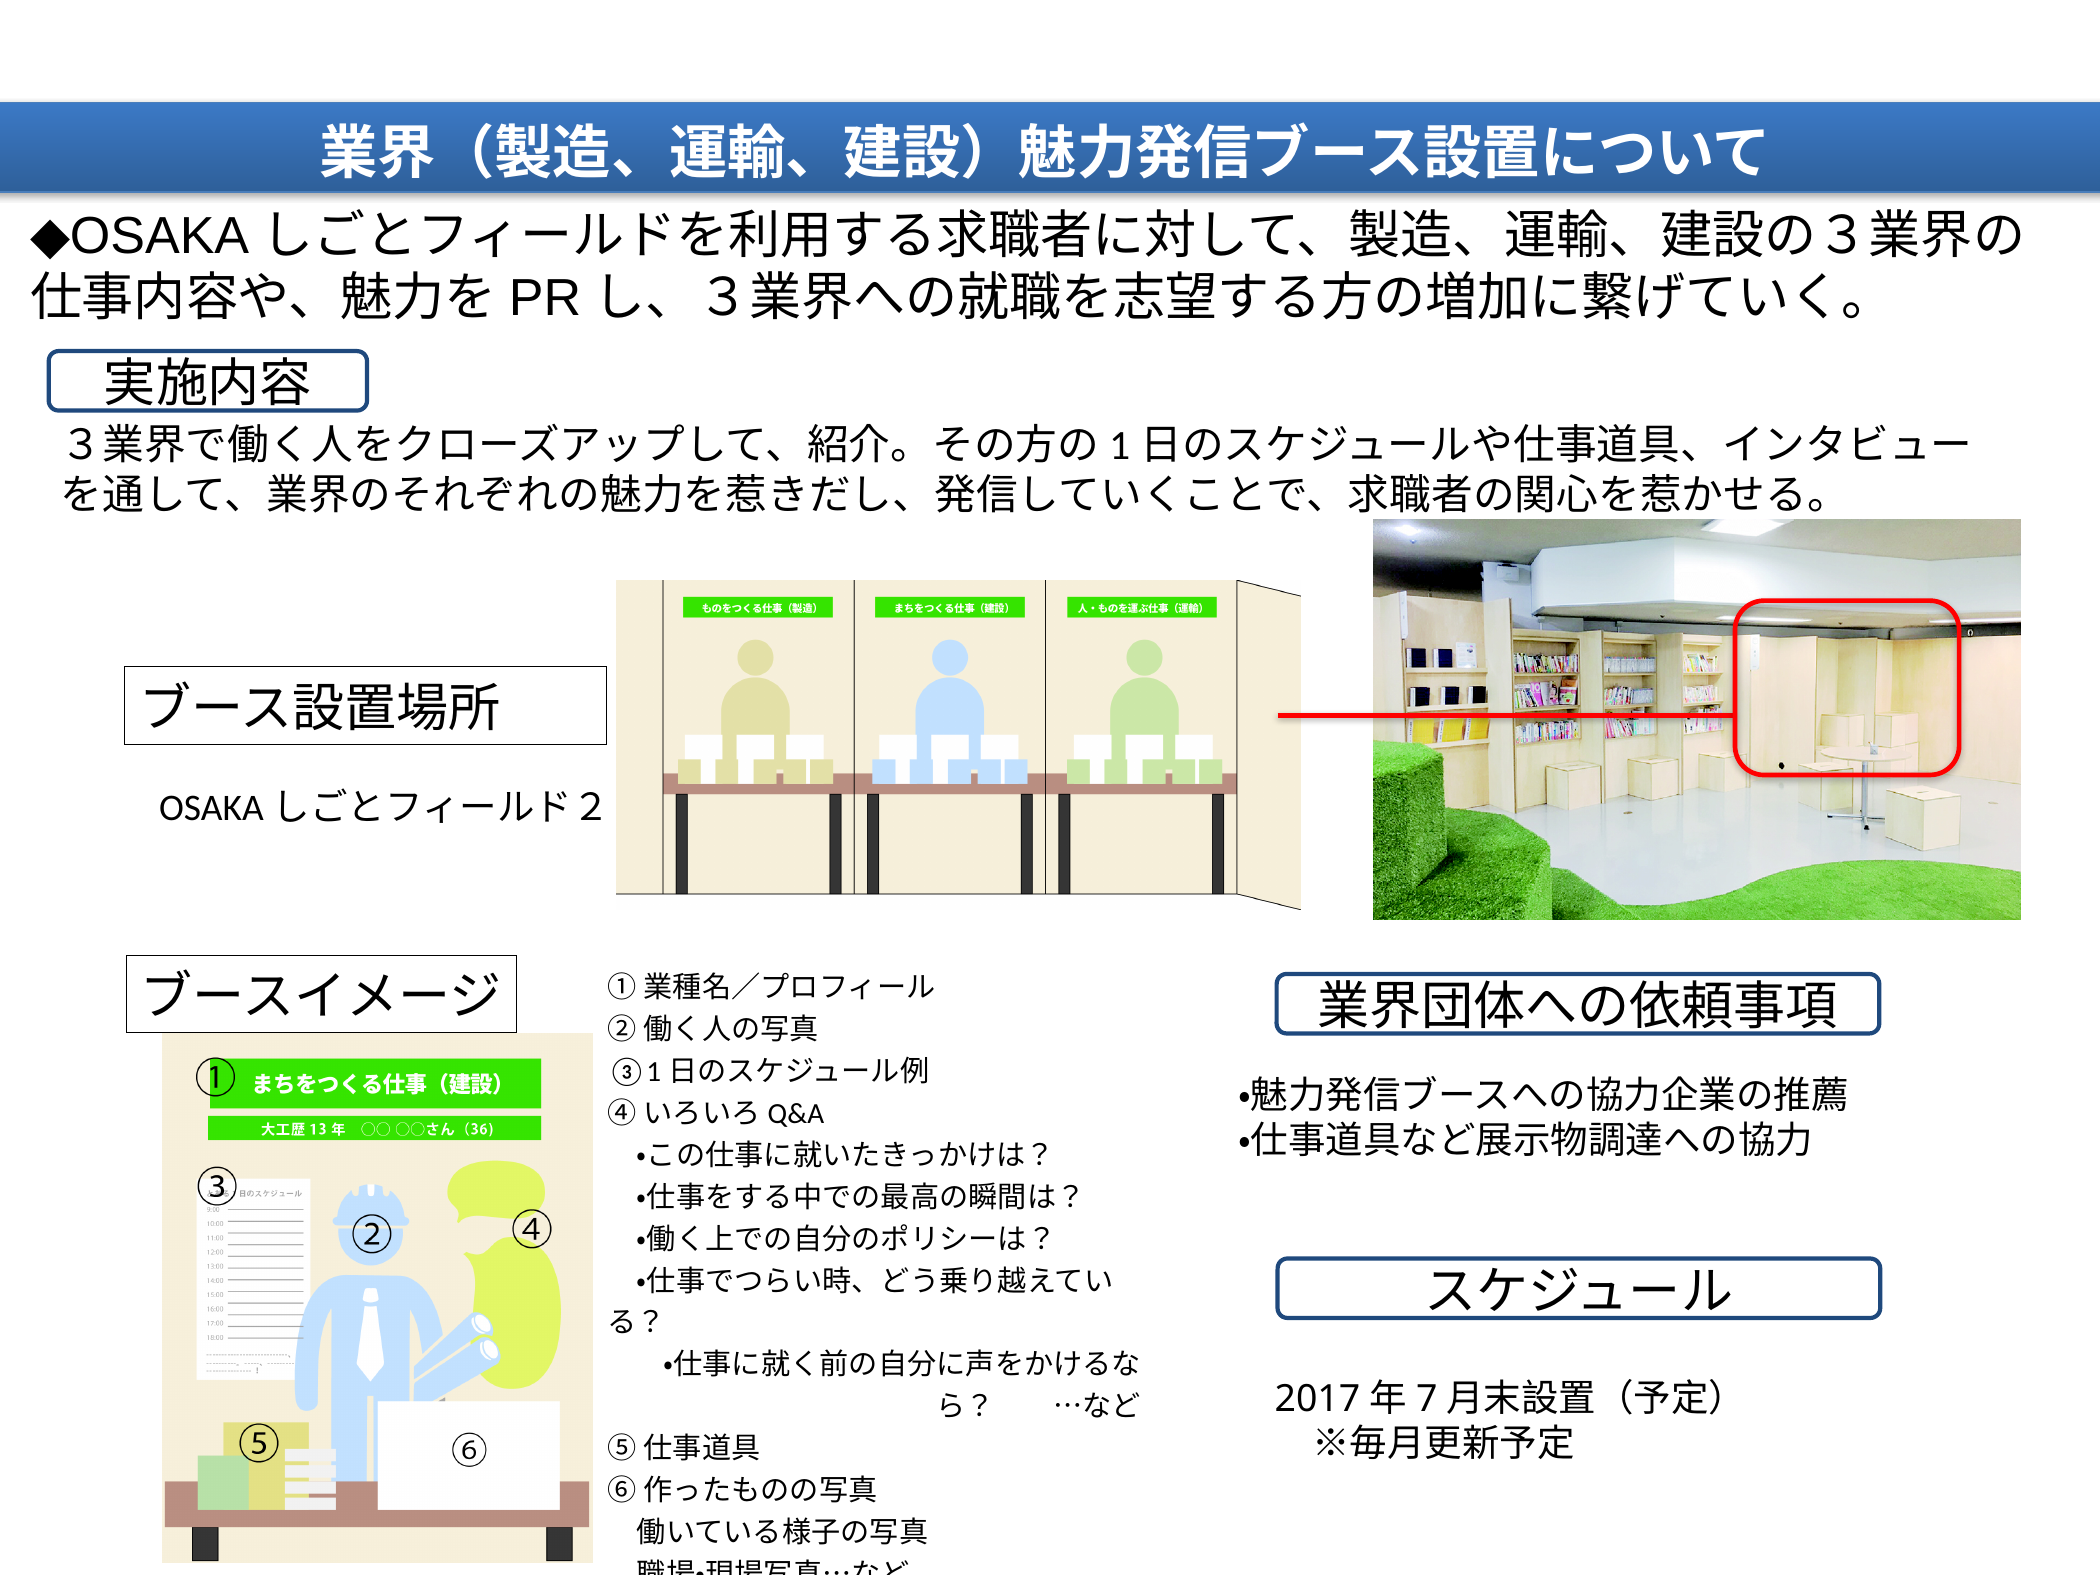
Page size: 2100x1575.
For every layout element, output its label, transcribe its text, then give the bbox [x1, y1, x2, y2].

text_box 2017年7月末設置（予定） ※毎月更新予定 [1259, 1366, 2027, 1471]
text_box 業界団体への依頼事項 [1274, 971, 1882, 1036]
text_box ・魅力発信ブースへの協力企業の推薦 ・仕事道具など展示物調達への協力 [1223, 1063, 2027, 1169]
text_box ３業界で働く人をクローズアップして、紹介。その方の1日のスケジュールや仕事道具、インタビューを通して、業界のそれぞれの魅力を惹きだし、発信していくことで、求職者の関心を惹かせる。 [45, 410, 2021, 526]
picture [616, 580, 1301, 910]
text_box ①業種名／プロフィール ②働く人の写真 ③1日のスケジュール例 ④いろいろQ&A ・この仕事に就いたきっかけは？ ・仕事をする中での最高の瞬間は？ ・働く上での自分のポリシーは？ ・仕事でつらい時、どう乗り越えている？ ・仕事に就く前の自分に声をかけるなら？ …など ⑤仕事道具 ⑥作ったものの写真 働いている様子の写真 職場・現場写真…など [592, 954, 1156, 1575]
text_box 業界（製造、運輸、建設）魅力発信ブース設置について [0, 108, 2096, 193]
picture [1373, 519, 2021, 920]
text_box ブースイメージ [126, 955, 517, 1033]
text_box 実施内容 [46, 348, 370, 413]
text_box OSAKAしごとフィールド２F [144, 775, 611, 836]
text_box スケジュール [1275, 1256, 1883, 1321]
text_box ◆OSAKAしごとフィールドを利用する求職者に対して、製造、運輸、建設の３業界の仕事内容や、魅力をPRし、３業界への就職を志望する方の増加に繋げていく。 [15, 193, 2082, 334]
picture [162, 1033, 594, 1563]
text_box [0, 102, 2100, 193]
text_box ブース設置場所 [124, 666, 607, 745]
